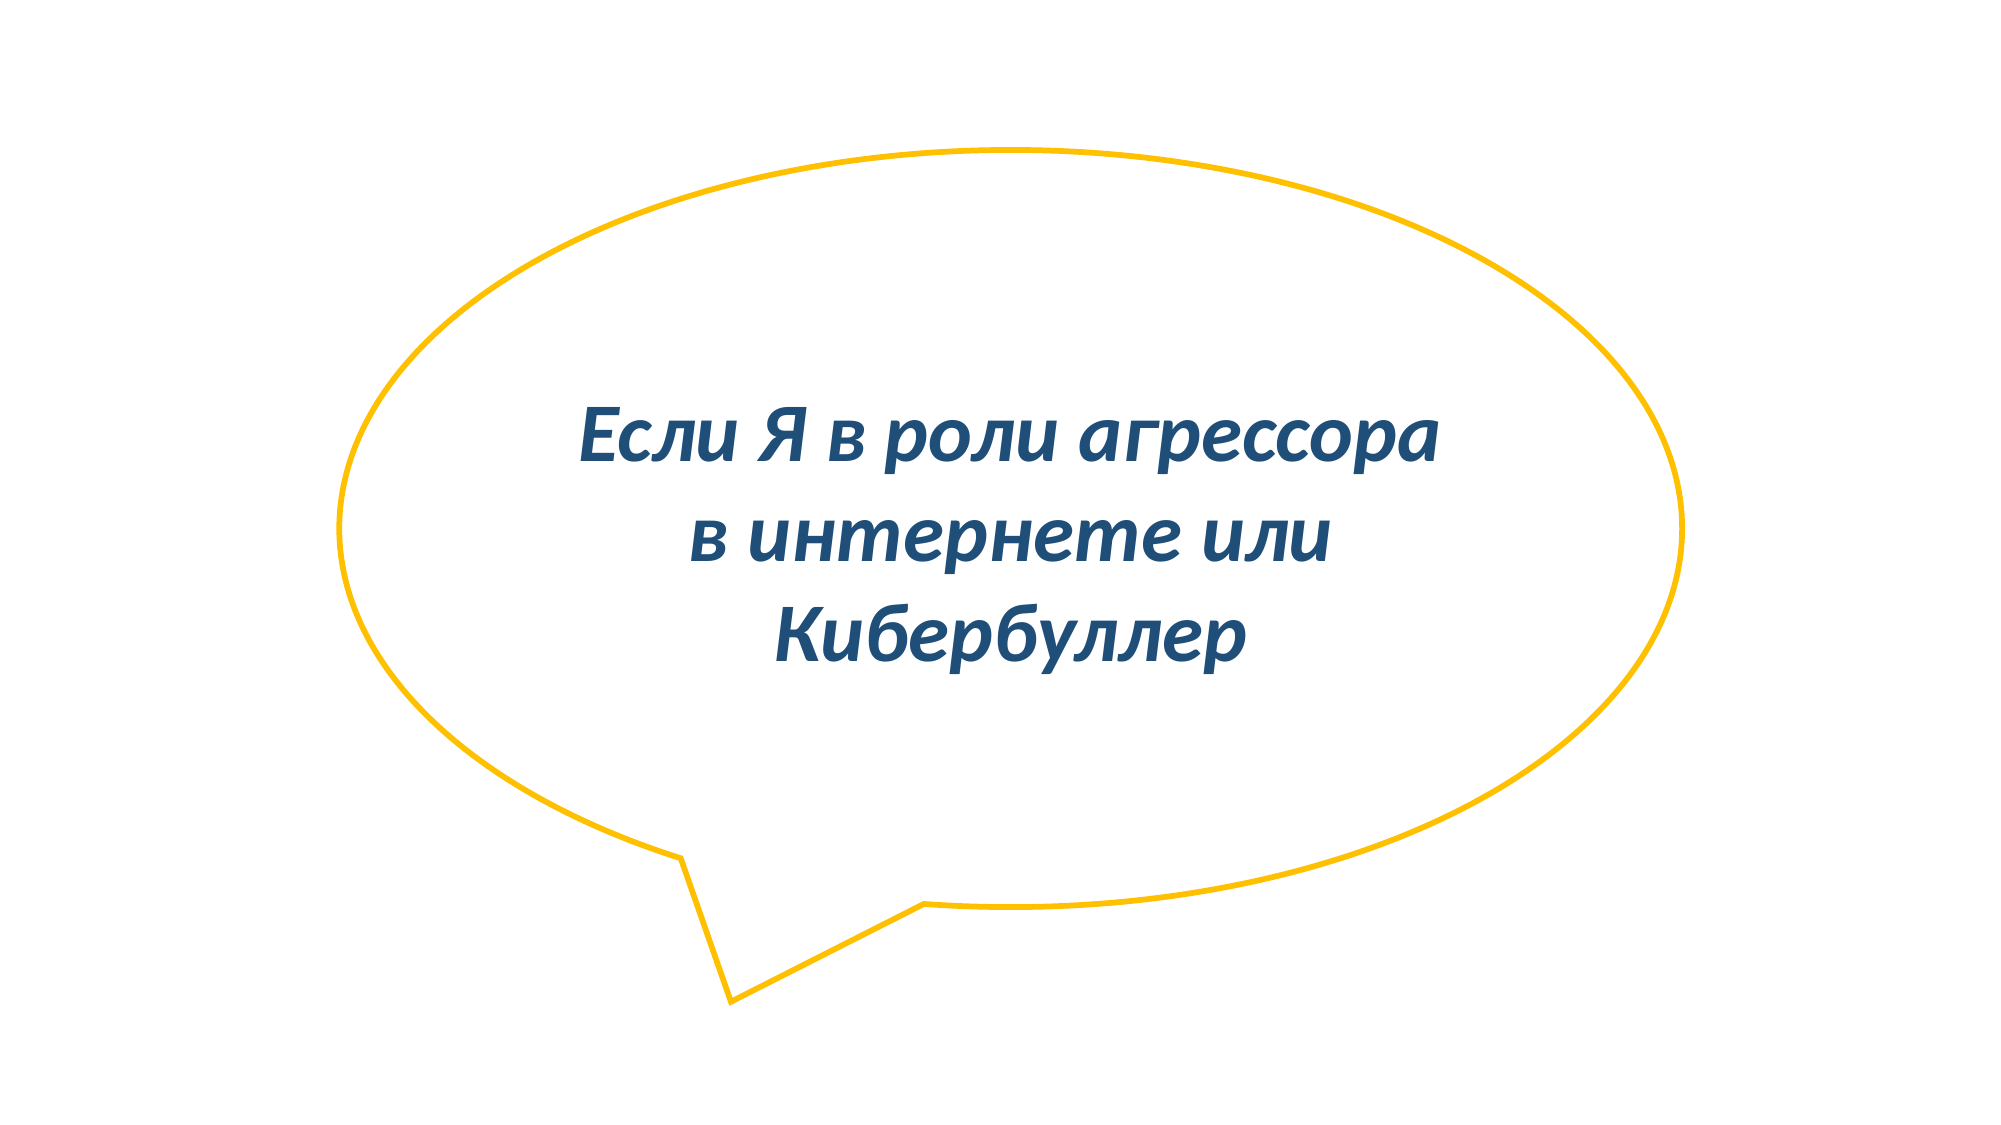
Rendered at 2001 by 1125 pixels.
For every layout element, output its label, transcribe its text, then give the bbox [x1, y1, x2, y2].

text_box Если Я в роли агрессора в интернете или Кибербуллер [338, 148, 1684, 1004]
